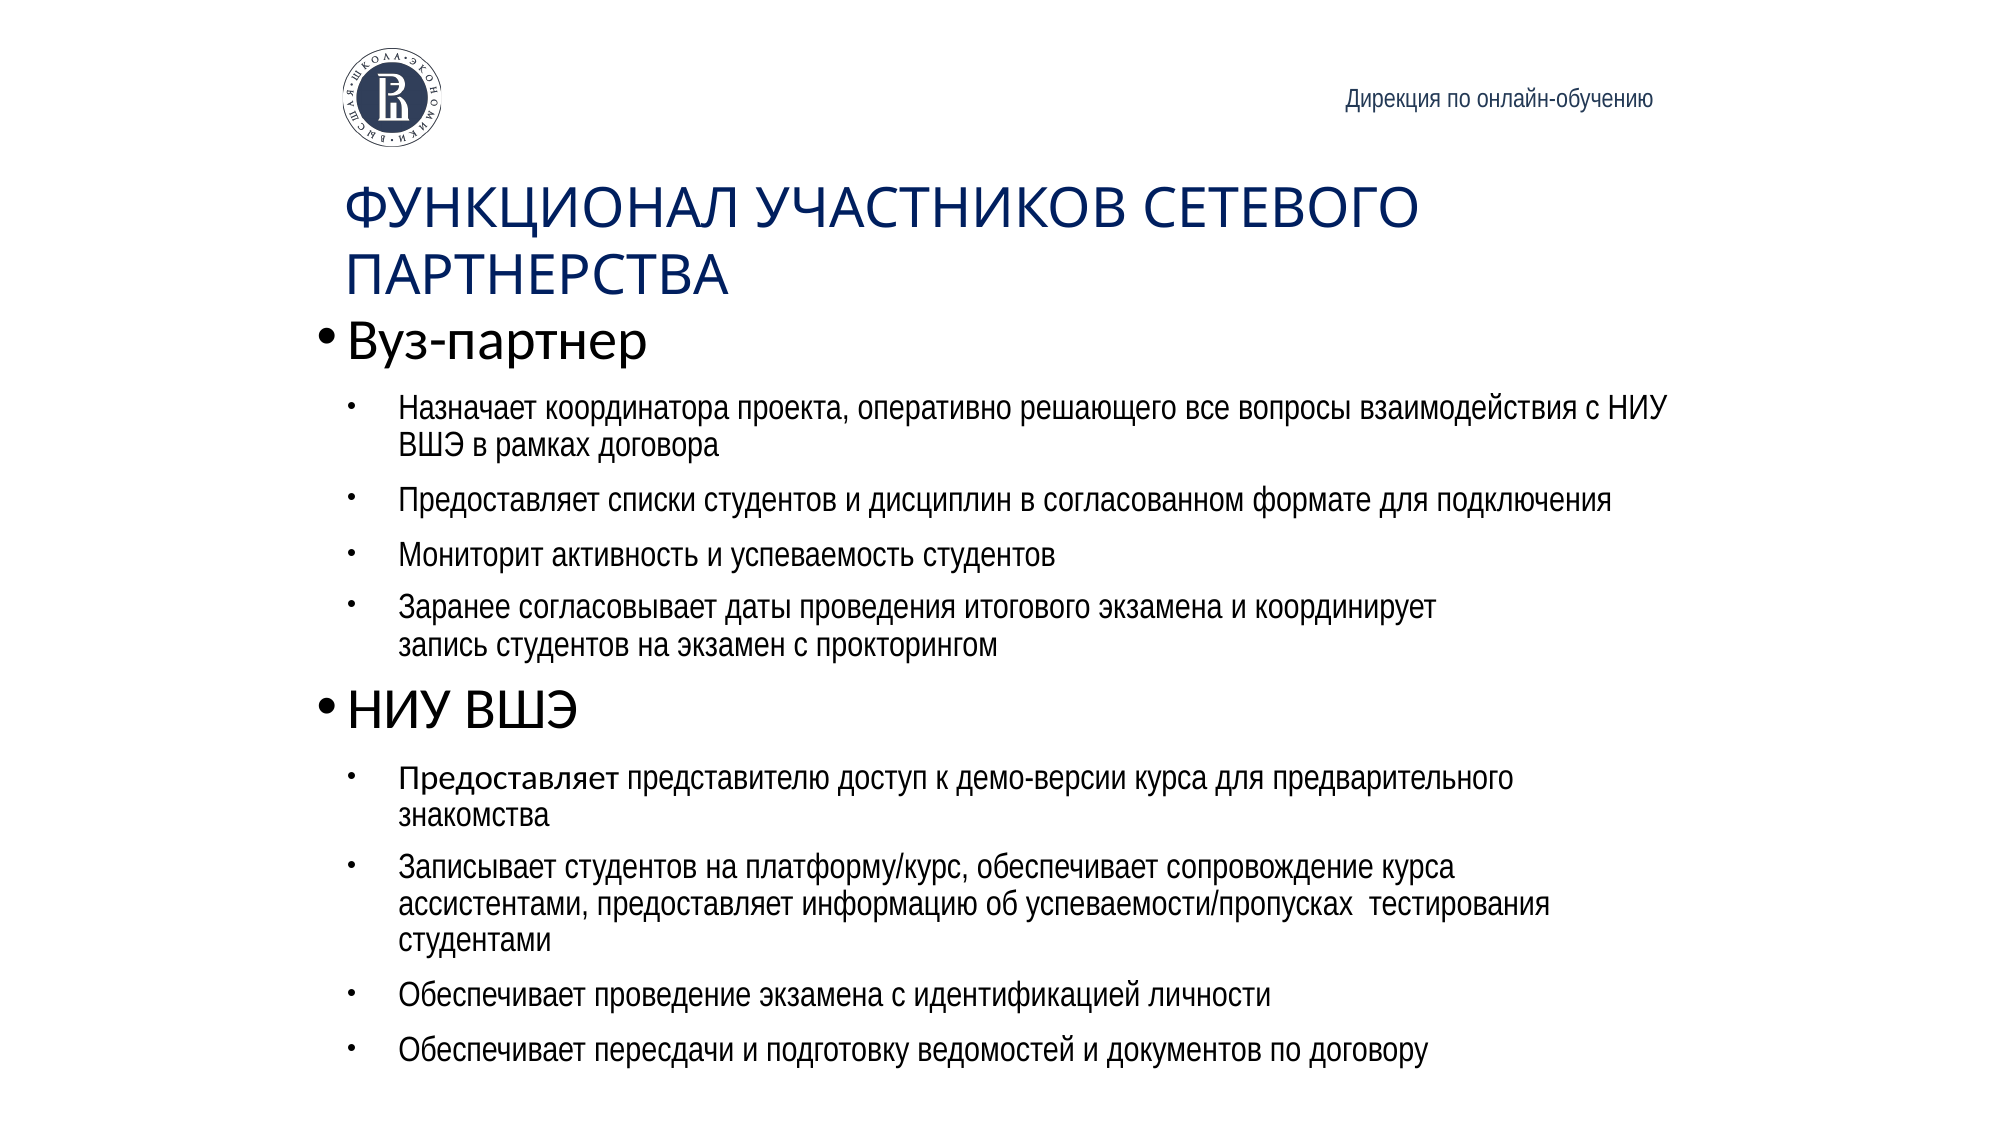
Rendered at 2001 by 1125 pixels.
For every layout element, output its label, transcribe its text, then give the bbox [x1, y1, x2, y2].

text_box [342, 48, 442, 143]
title ФУНКЦИОНАЛ УЧАСТНИКОВ СЕТЕВОГО ПАРТНЕРСТВА [342, 143, 1633, 279]
text_box Дирекция по онлайн-обучению [1344, 79, 1657, 113]
list Вуз-партнер Назначает координатора проекта, оперативно решающего все вопросы взаимодействия с НИУ ВШЭ в рамках договора Предоставляет списки студентов и дисциплин в согласованном формате для подключения Мониторит активность и успеваемость студентов Заранее согласовывает даты проведения итогового экзамена и координирует запись студентов на экзамен с прокторингом НИУ ВШЭ Предоставляет представителю доступ к демо-версии курса для предварительного знакомства Записывает студентов на платформу/курс, обеспечивает сопровождение курса ассистентами, предоставляет информацию об успеваемости/пропусках тестирования студентами Обеспечивает проведение экзамена с идентификацией личности Обеспечивает пересдачи и подготовку ведомостей и документов по договору [316, 279, 1684, 1069]
